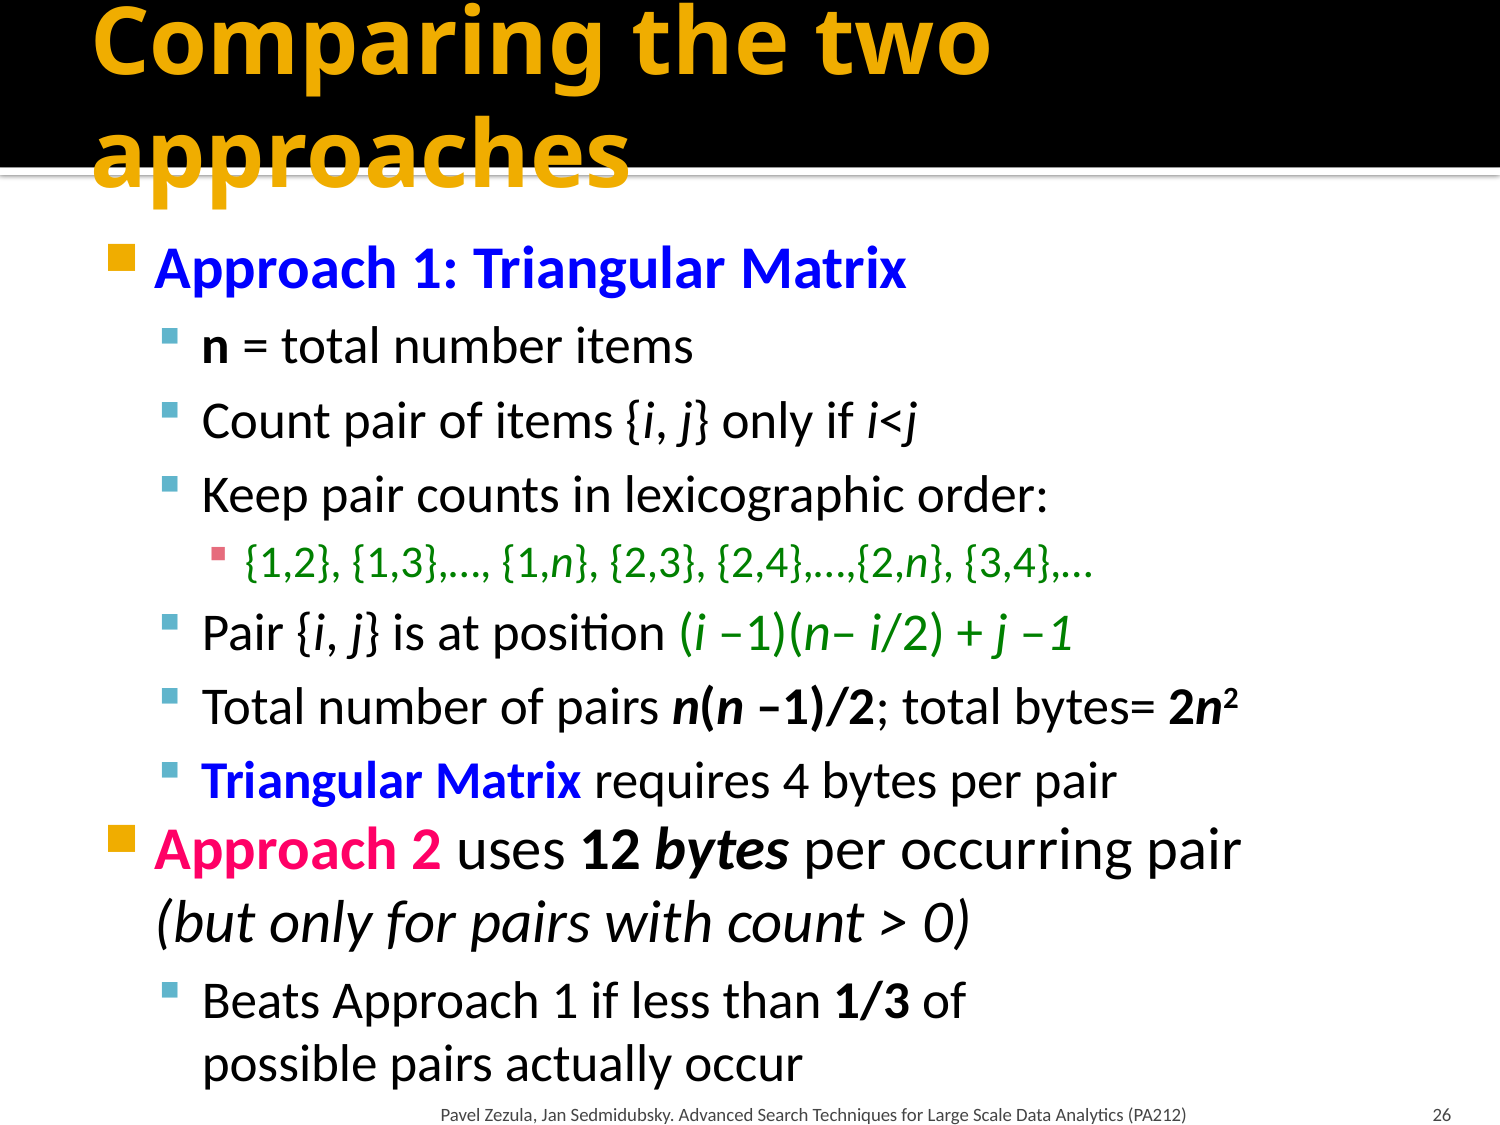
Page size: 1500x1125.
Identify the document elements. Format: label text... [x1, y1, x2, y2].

slide_number 26 [1345, 1080, 1467, 1125]
list Approach 1: Triangular Matrix n = total number items Count pair of items {i, j} only if i<j Keep pair counts in lexicographic order: {1,2}, {1,3},…, {1,n}, {2,3}, {2,4},…,{2,n}, {3,4},… Pair {i, j} is at position (i –1)(n– i/2) + j –1 Total number of pairs n(n –1)/2; total bytes= 2n2 Triangular Matrix requires 4 bytes per pair Approach 2 uses 12 bytes per occurring pair (but only for pairs with count > 0) Beats Approach 1 if less than 1/3 of possible pairs actually occur [75, 212, 1425, 1100]
footer Pavel Zezula, Jan Sedmidubsky. Advanced Search Techniques for Large Scale Data Analytics (PA212) [433, 1080, 1337, 1125]
title Comparing the two approaches [75, 12, 1425, 175]
